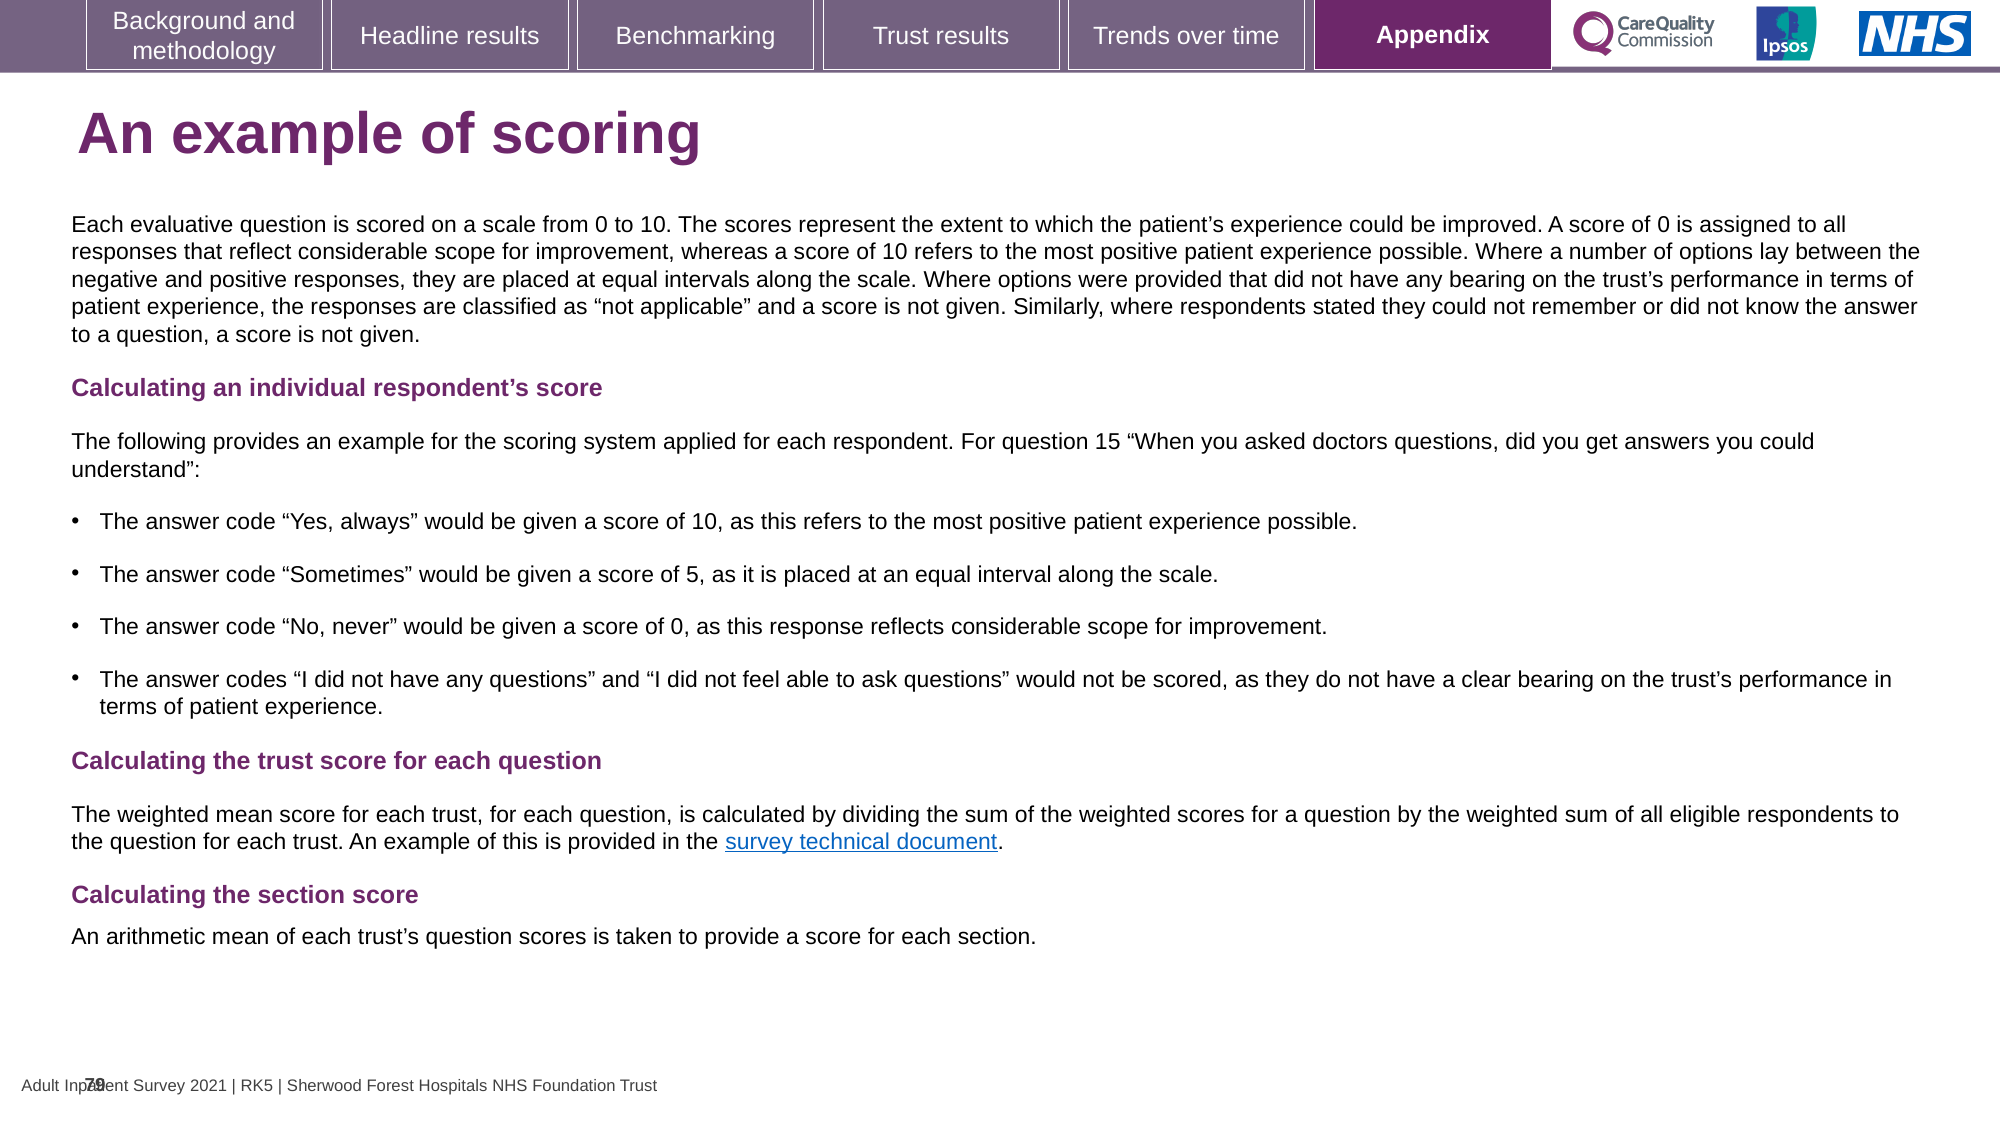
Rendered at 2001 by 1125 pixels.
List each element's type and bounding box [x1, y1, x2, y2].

text_box [84, 1065, 122, 1125]
text_box [56, 201, 1944, 997]
picture [1573, 11, 1715, 56]
title [62, 81, 1936, 189]
picture [1756, 6, 1817, 61]
picture [1859, 11, 1971, 56]
